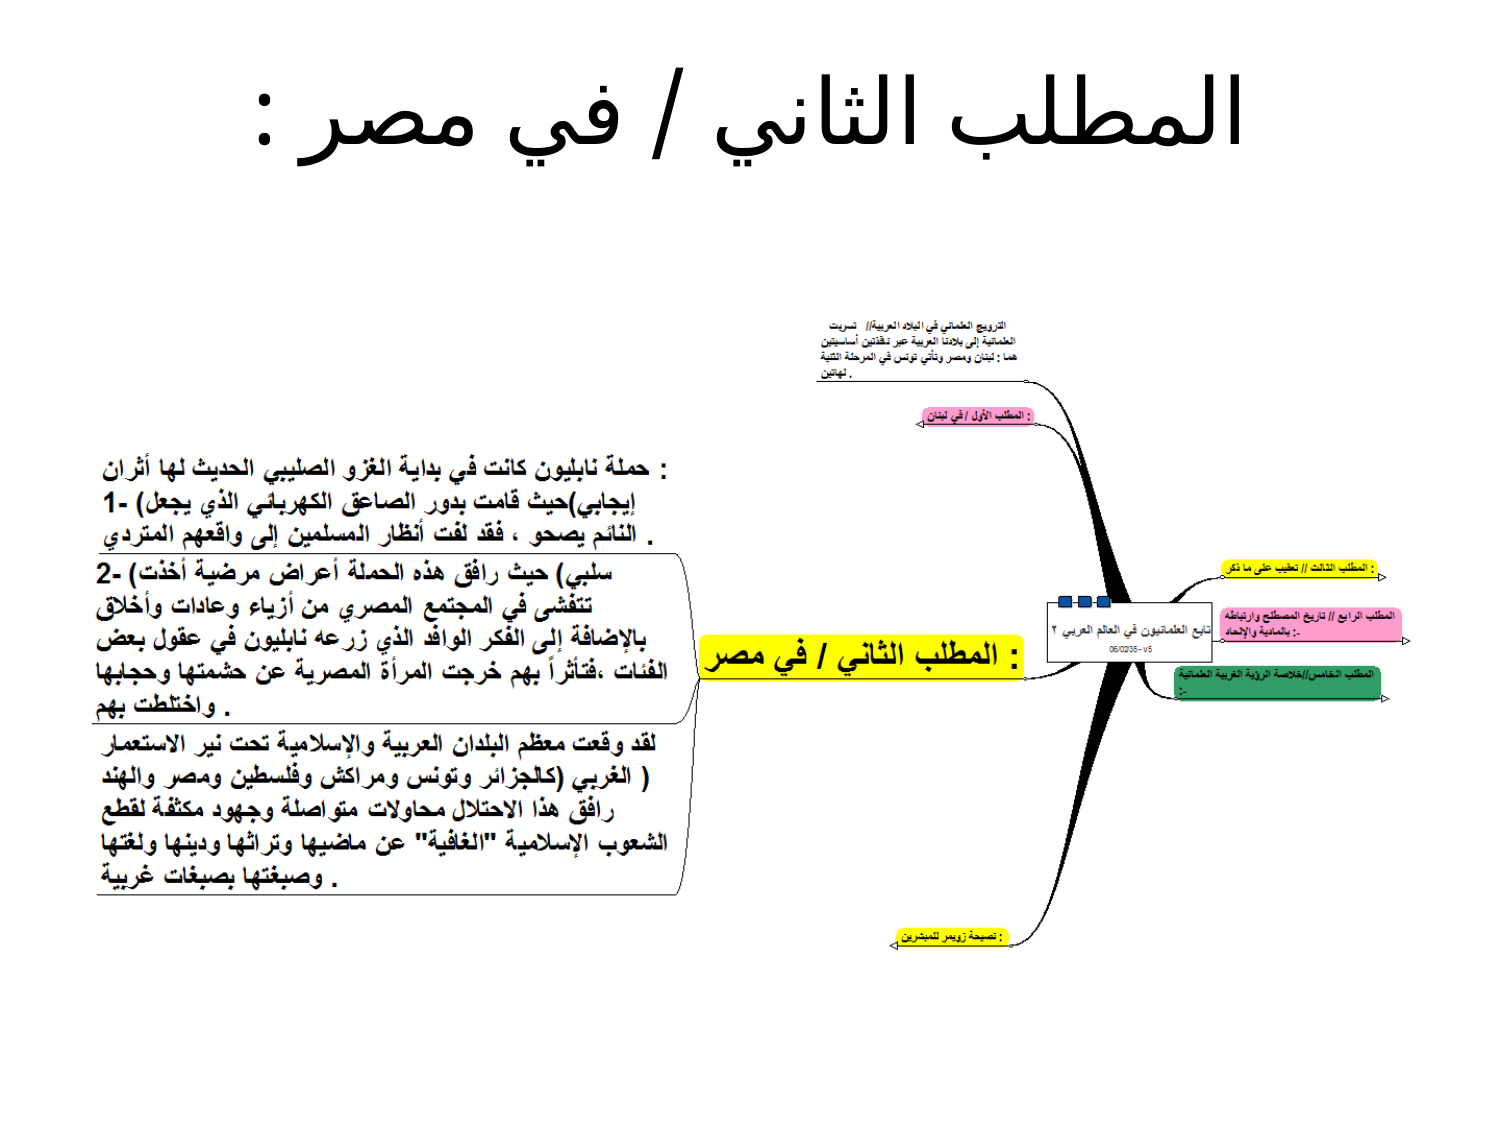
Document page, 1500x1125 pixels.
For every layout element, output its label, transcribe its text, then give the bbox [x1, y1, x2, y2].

picture [74, 262, 1426, 1005]
title المطلب الثاني / في مصر : [75, 6, 1425, 210]
